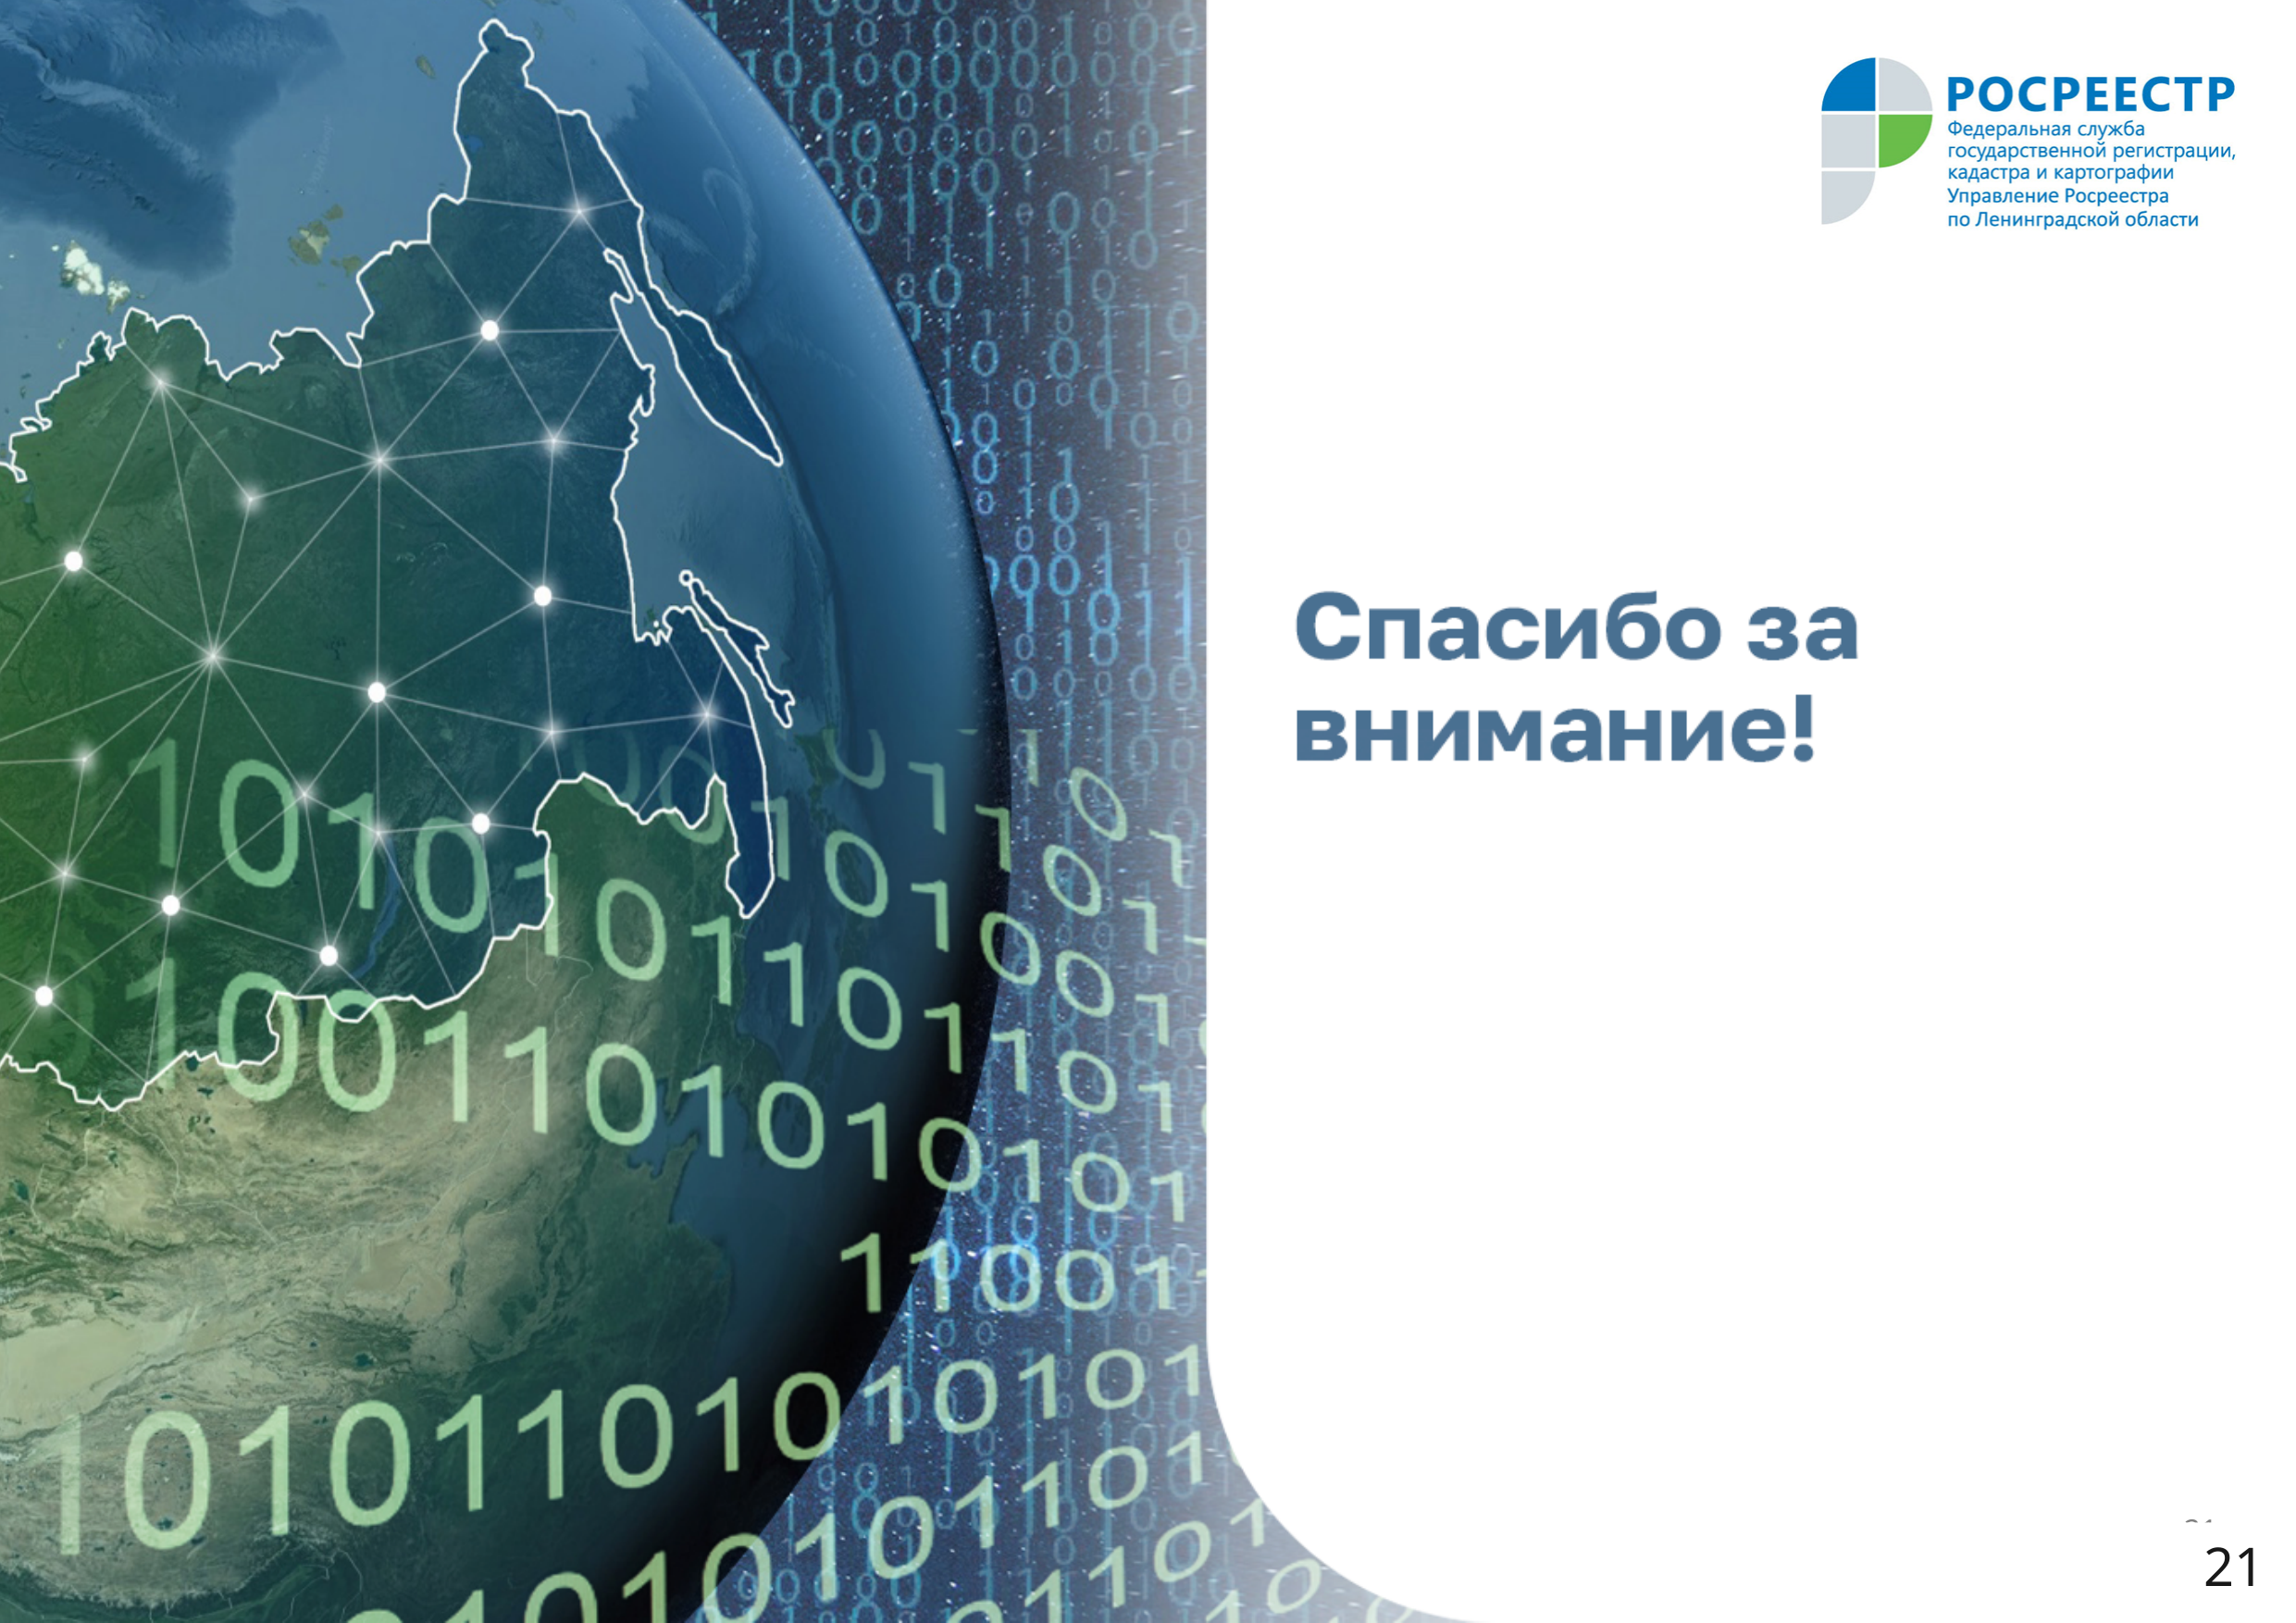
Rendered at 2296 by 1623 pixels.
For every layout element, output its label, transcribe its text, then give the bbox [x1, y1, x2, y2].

picture [0, 0, 2237, 1623]
slide_number 21 [1863, 1522, 2287, 1623]
